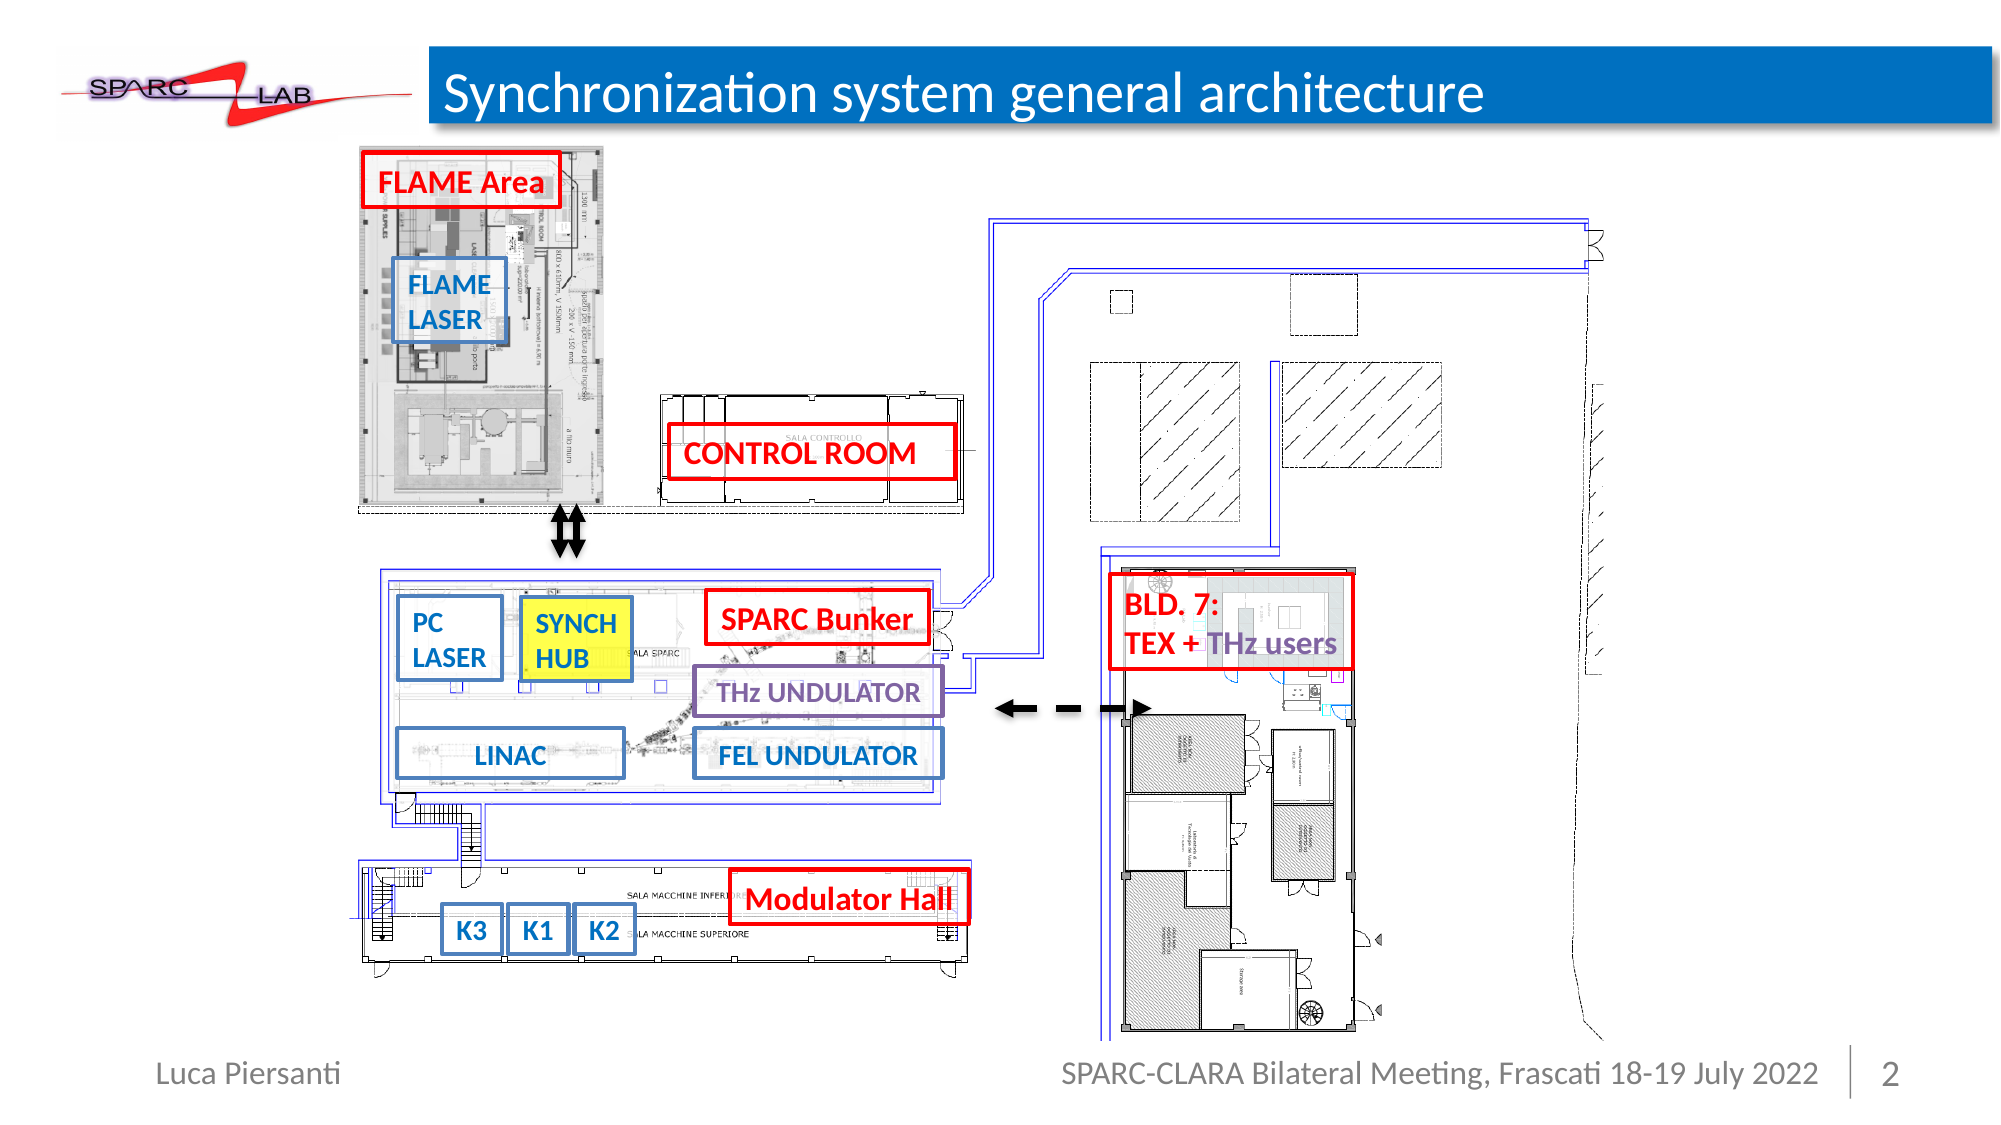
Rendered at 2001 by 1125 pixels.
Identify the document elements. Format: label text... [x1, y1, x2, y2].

title Synchronization system general architecture [429, 46, 1993, 124]
picture [337, 135, 1617, 1042]
